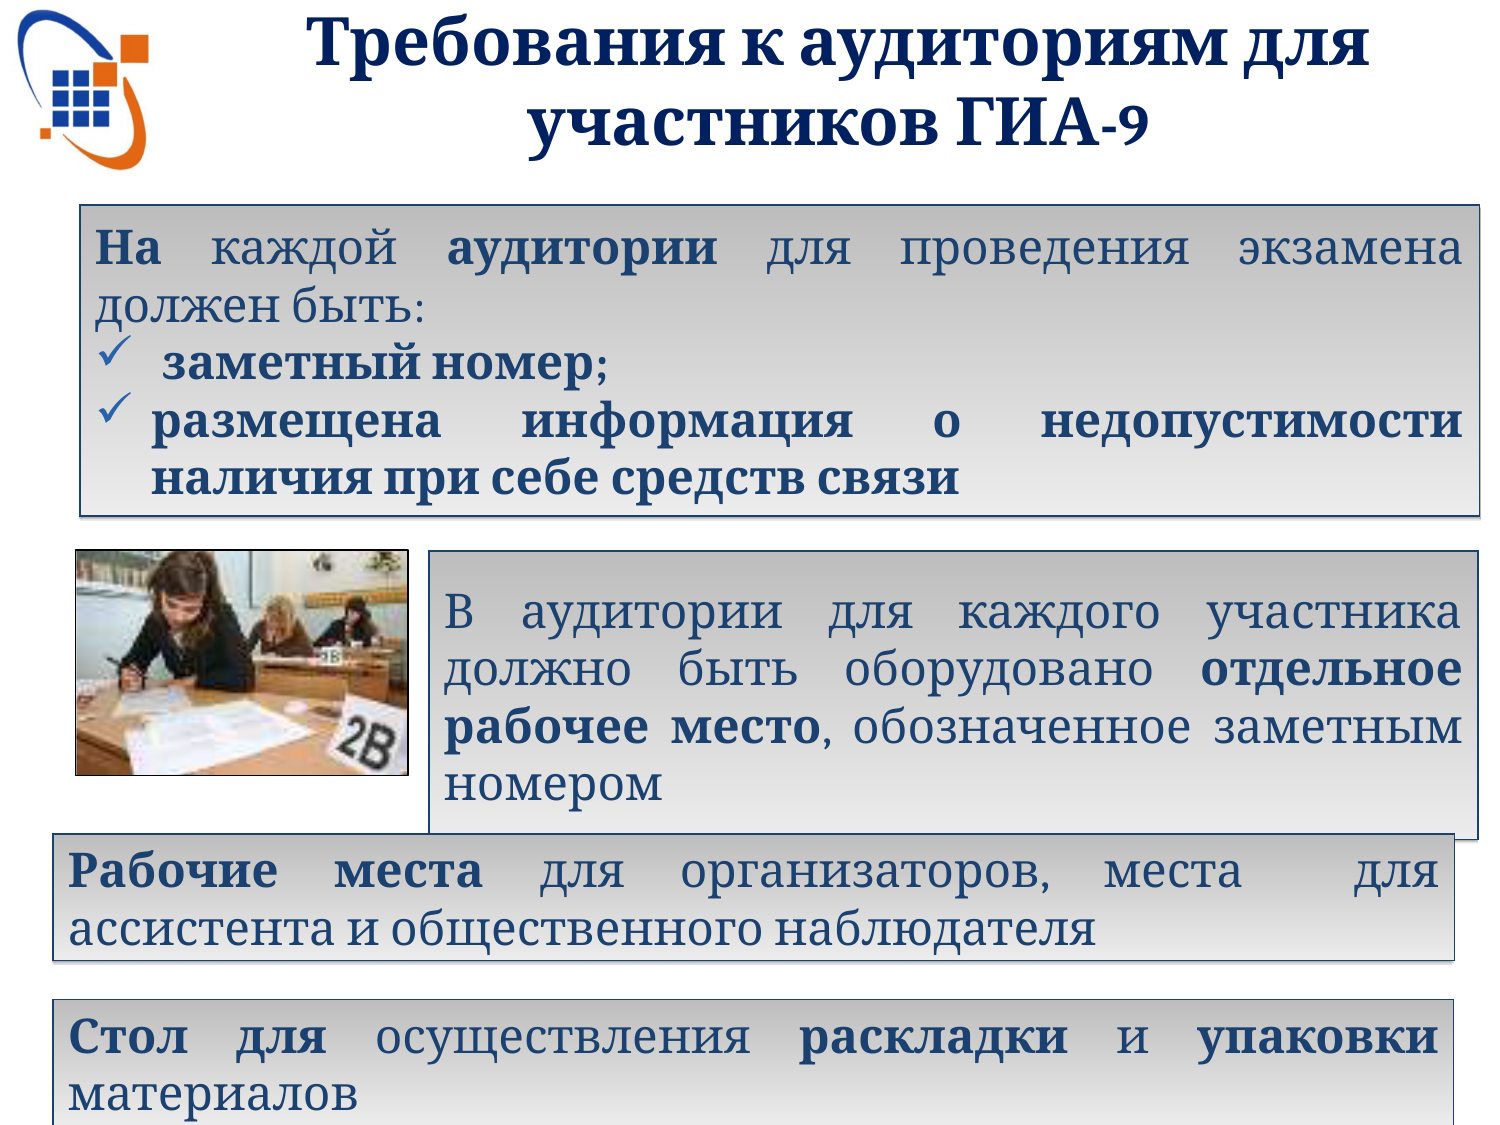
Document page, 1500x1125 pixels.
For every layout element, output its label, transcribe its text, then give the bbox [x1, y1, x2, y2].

text_box Стол для осуществления раскладки и упаковки материалов [53, 999, 1454, 1125]
text_box Требования к аудиториям для участников ГИА-9 [176, 8, 1500, 149]
picture [13, 12, 163, 177]
text_box Рабочие места для организаторов, места для ассистента и общественного наблюдателя [53, 834, 1455, 961]
text_box В аудитории для каждого участника должно быть оборудовано отдельное рабочее место, обозначенное заметным номером [429, 550, 1479, 840]
text_box На каждой аудитории для проведения экзамена должен быть: заметный номер; размещена информация о недопустимости наличия при себе средств связи [79, 205, 1480, 517]
picture [75, 550, 408, 776]
